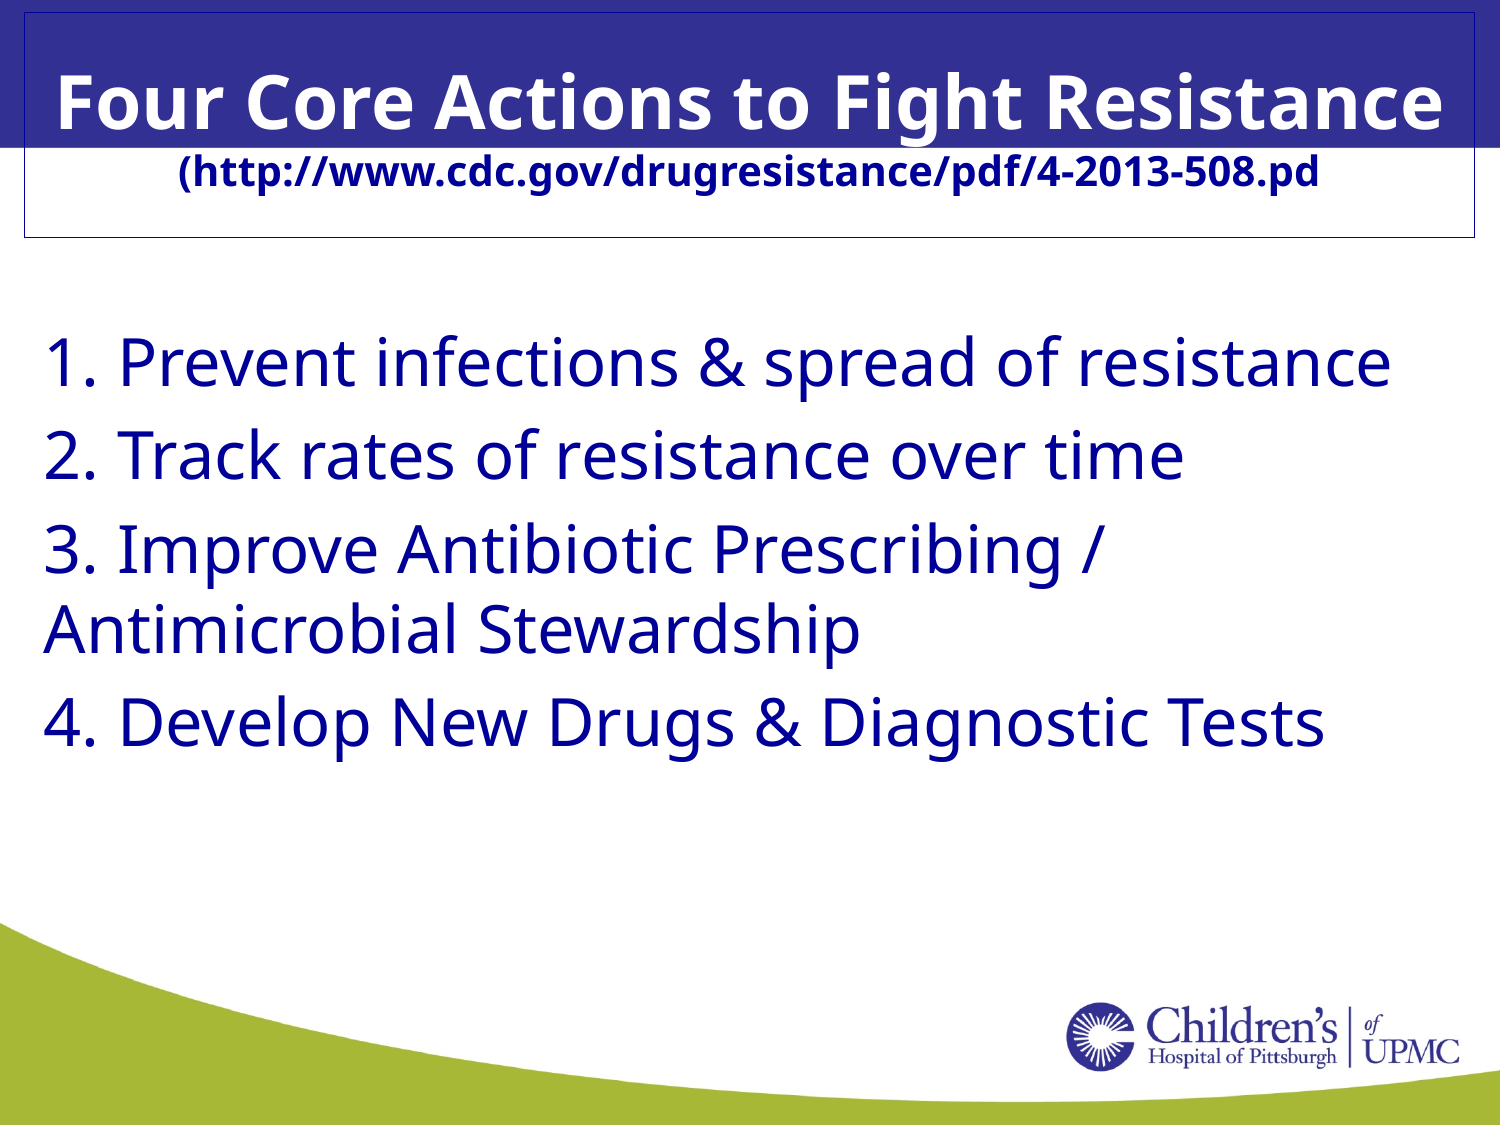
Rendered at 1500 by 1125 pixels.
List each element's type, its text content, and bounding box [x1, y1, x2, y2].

title Four Core Actions to Fight Resistance (http://www.cdc.gov/drugresistance/pdf/4-2013-508.pd [24, 12, 1475, 238]
list 1. Prevent infections & spread of resistance 2. Track rates of resistance over time 3. Improve Antibiotic Prescribing / Antimicrobial Stewardship 4. Develop New Drugs & Diagnostic Tests [28, 312, 1479, 919]
picture [0, 0, 1500, 1125]
